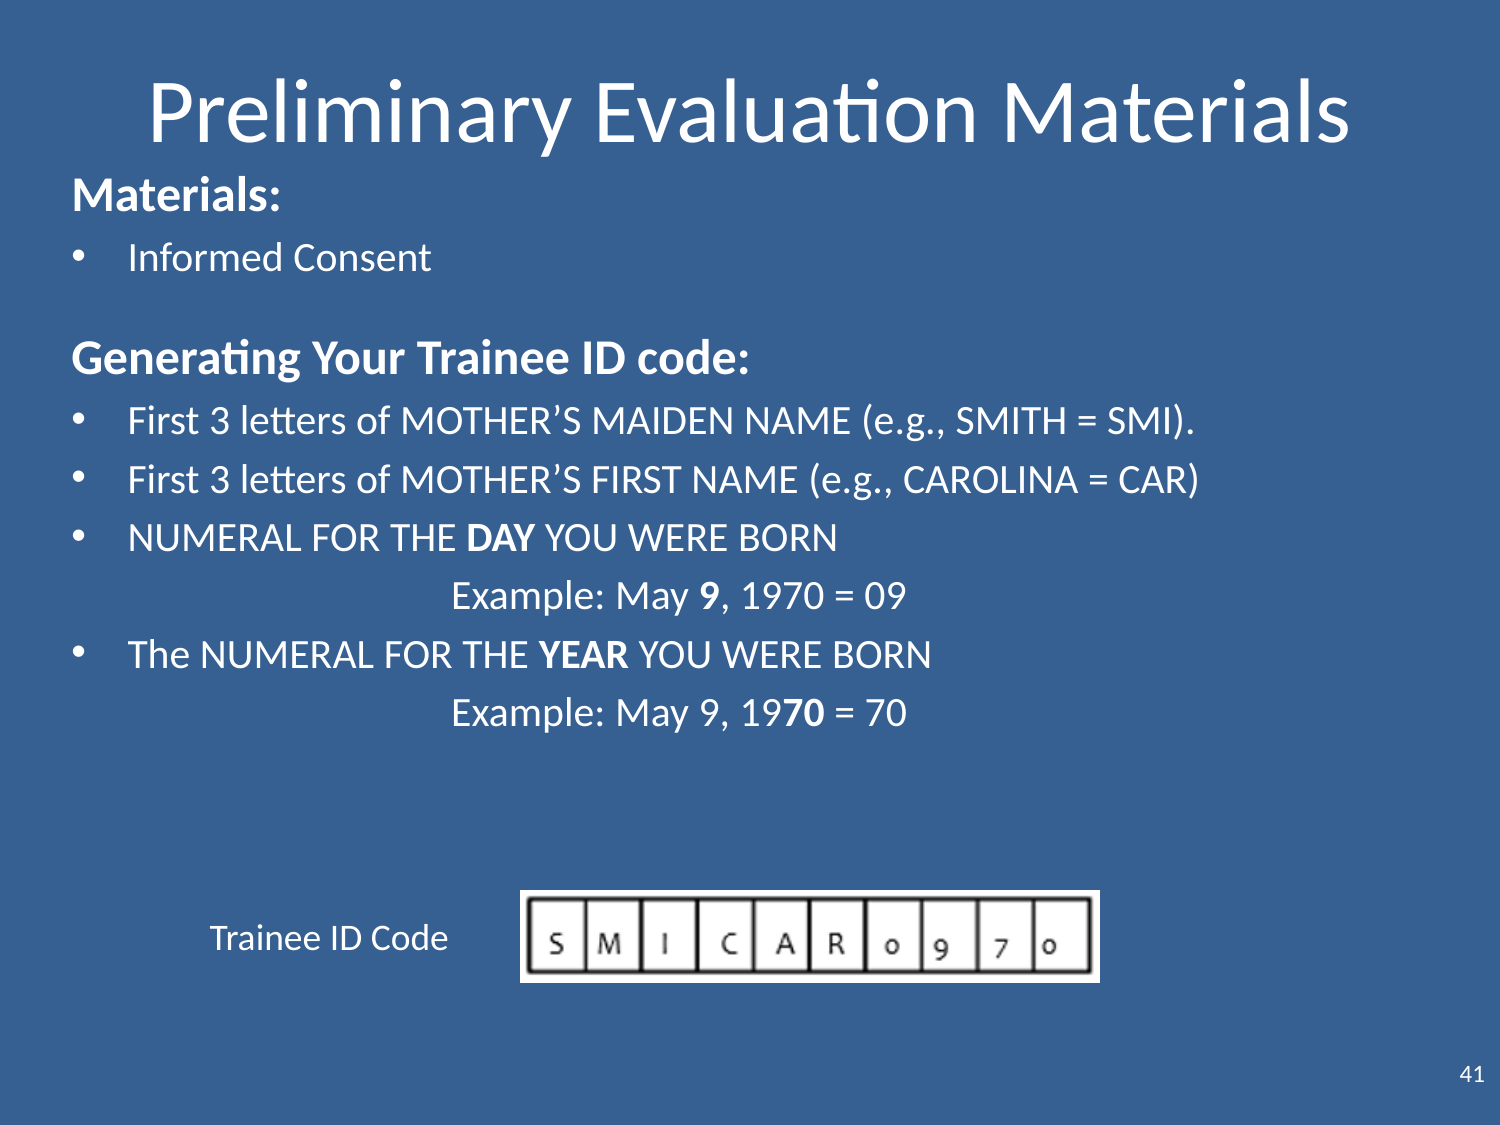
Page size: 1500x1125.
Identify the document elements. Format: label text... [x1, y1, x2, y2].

slide_number 41 [1149, 1042, 1500, 1103]
title Preliminary Evaluation Materials [75, 12, 1425, 154]
list Materials: Informed Consent Generating Your Trainee ID code: First 3 letters of MOTHER’S MAIDEN NAME (e.g., SMITH = SMI). First 3 letters of MOTHER’S FIRST NAME (e.g., CAROLINA = CAR) NUMERAL FOR THE DAY YOU WERE BORN Example: May 9, 1970 = 09 The NUMERAL FOR THE YEAR YOU WERE BORN Example: May 9, 1970 = 70 [56, 154, 1444, 967]
text_box Trainee ID Code [194, 905, 465, 966]
picture [519, 889, 1101, 983]
